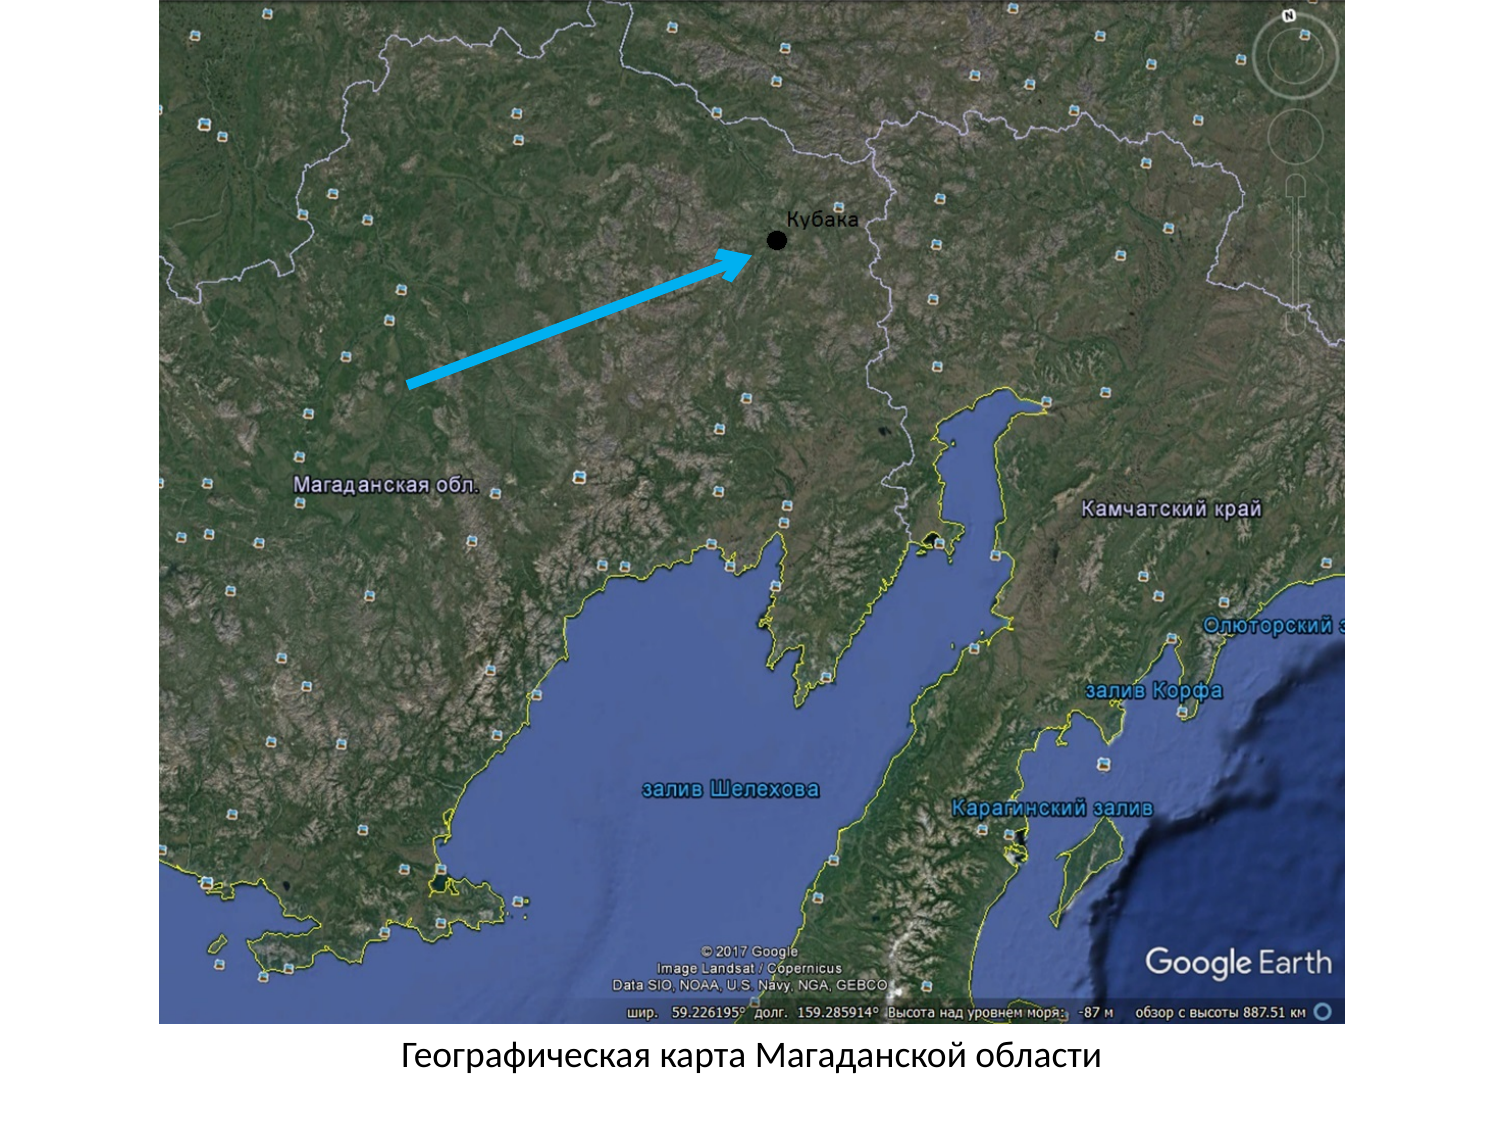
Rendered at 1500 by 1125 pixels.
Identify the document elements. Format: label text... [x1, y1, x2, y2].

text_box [407, 255, 753, 386]
text_box Географическая карта Магаданской области [159, 1030, 1345, 1083]
picture [159, 0, 1345, 1024]
